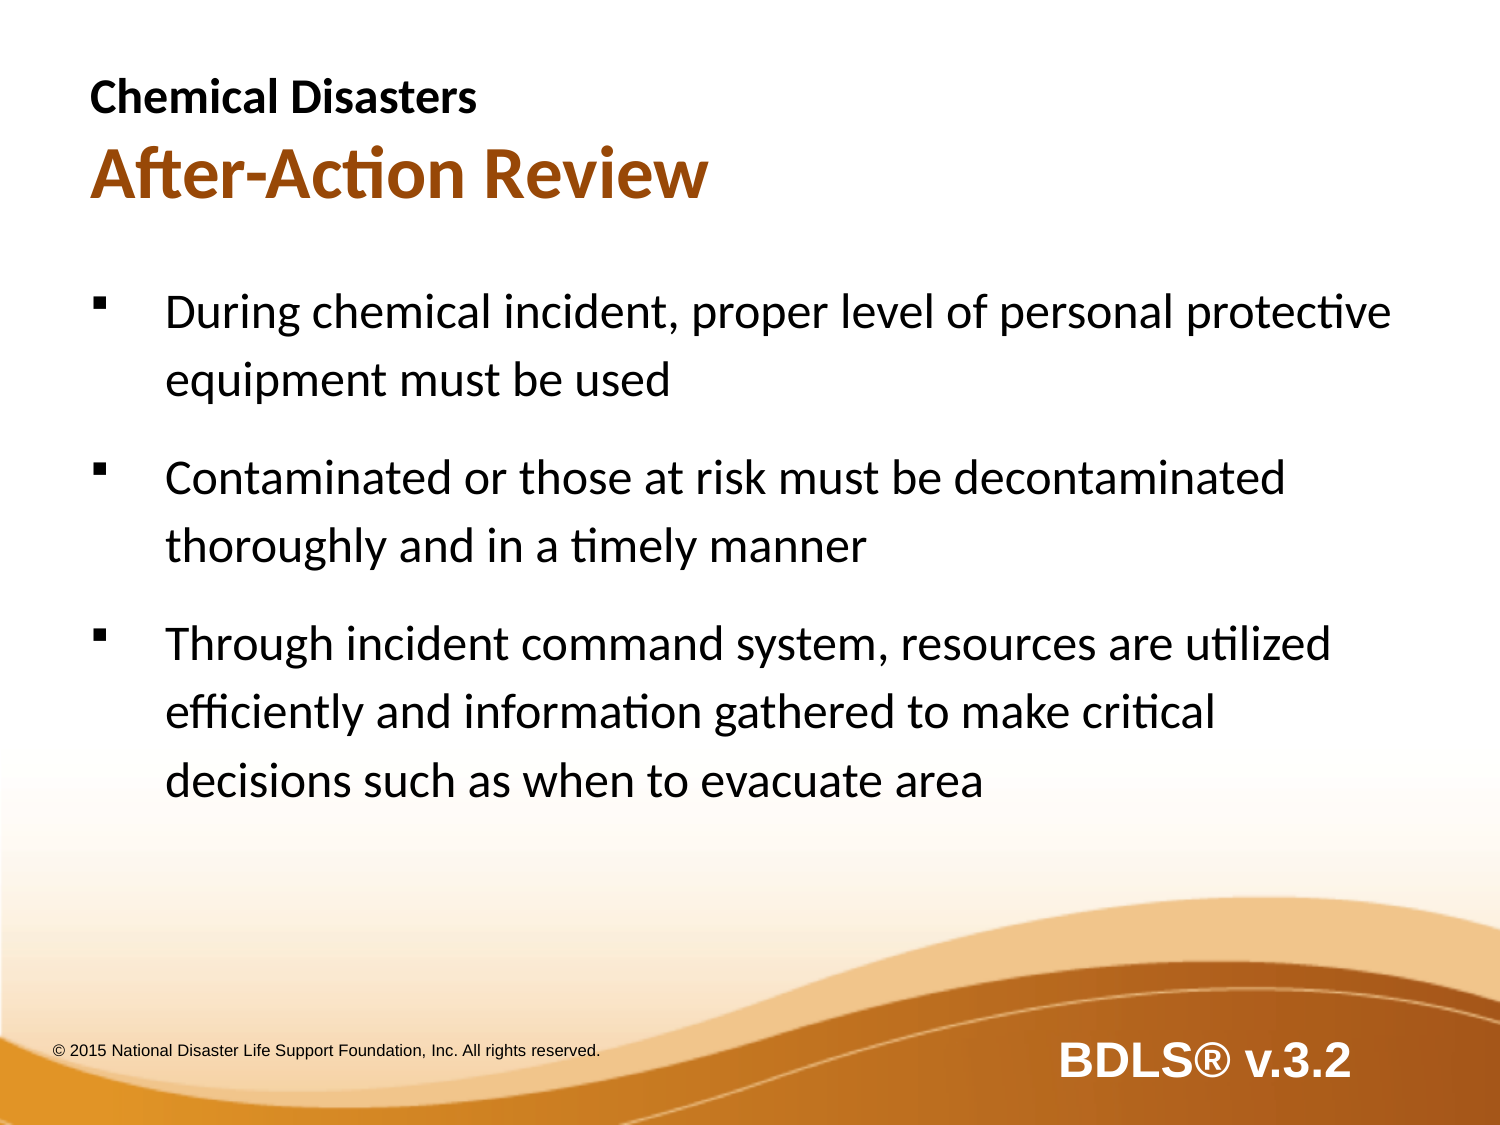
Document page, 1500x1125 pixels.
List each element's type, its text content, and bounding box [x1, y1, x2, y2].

title Chemical Disasters After-Action Review [74, 44, 1426, 233]
picture [0, 0, 1500, 1125]
list During chemical incident, proper level of personal protective equipment must be used Contaminated or those at risk must be decontaminated thoroughly and in a timely manner Through incident command system, resources are utilized efficiently and information gathered to make critical decisions such as when to evacuate area [74, 262, 1426, 1006]
